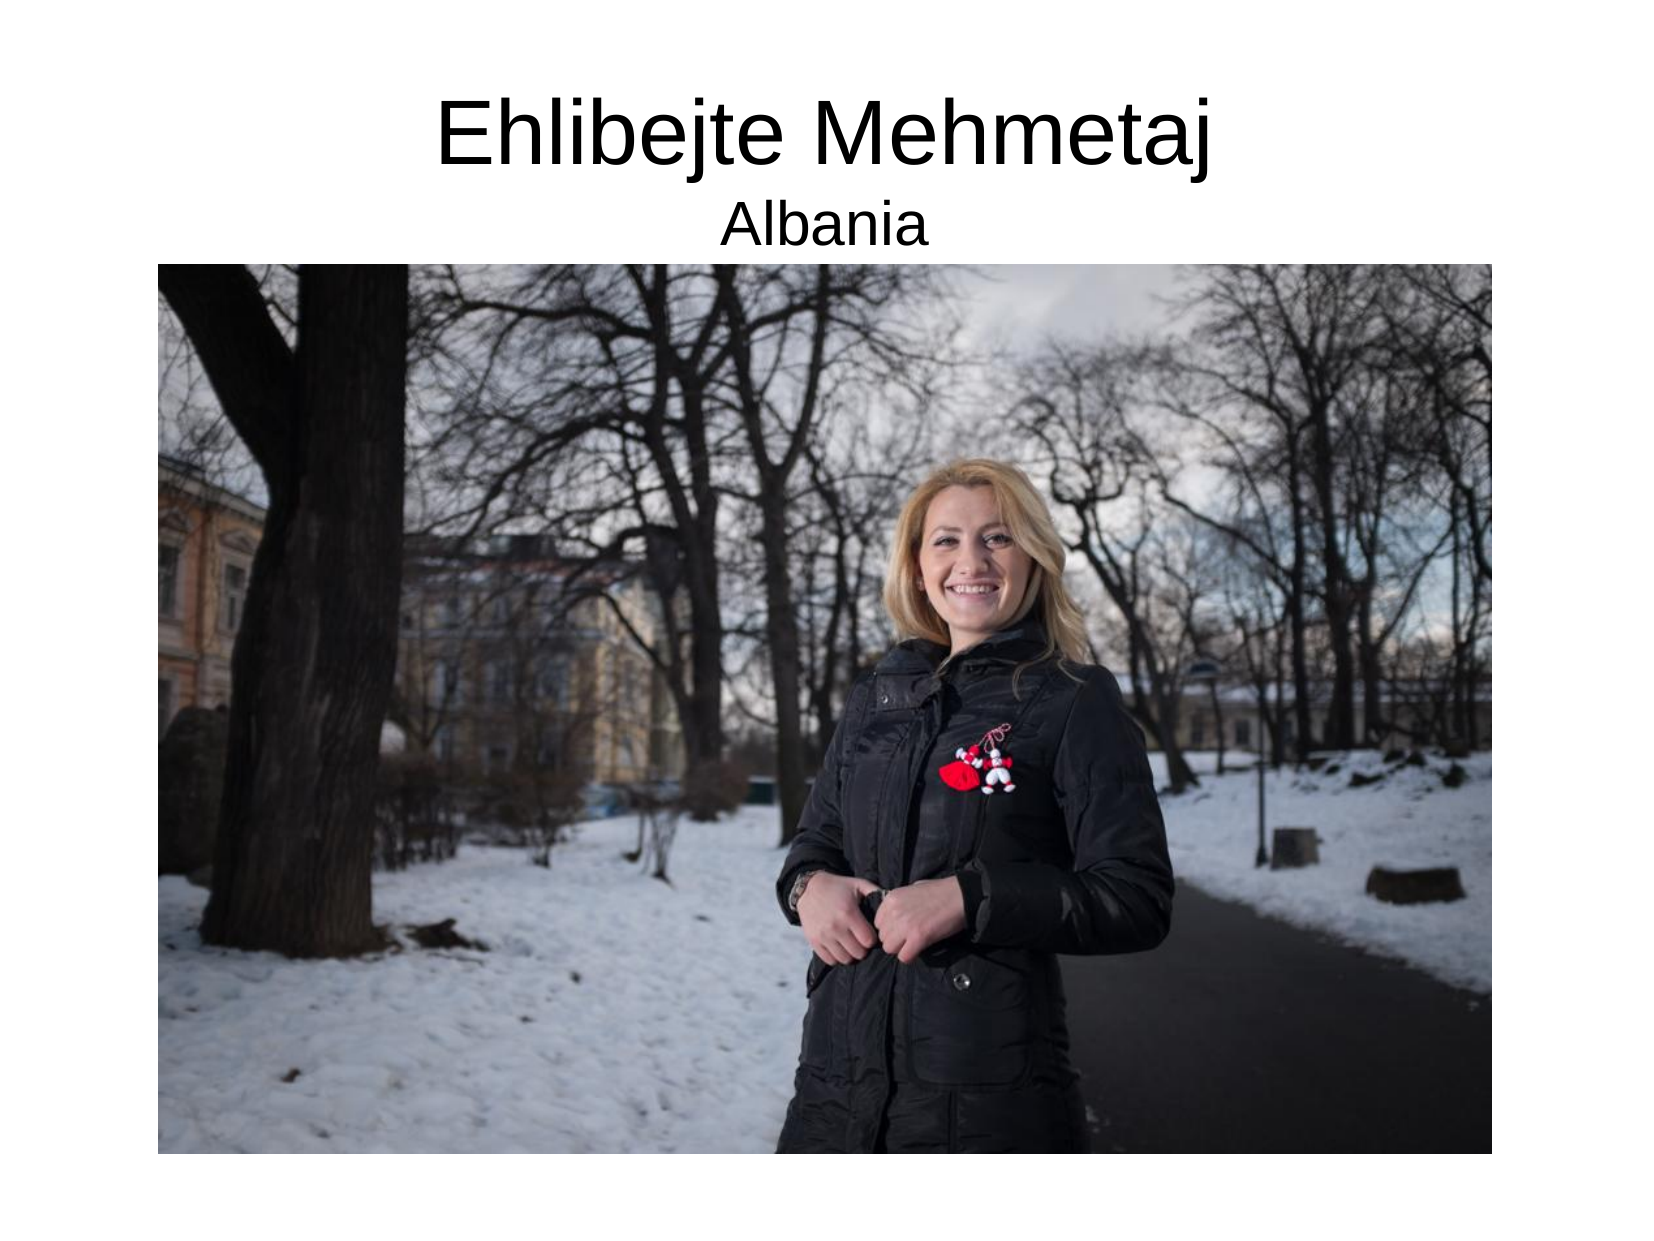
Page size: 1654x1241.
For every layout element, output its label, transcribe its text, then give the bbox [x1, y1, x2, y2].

picture [158, 264, 1492, 1154]
text_box Ehlibejte Mehmetaj Albania [264, 30, 1386, 161]
